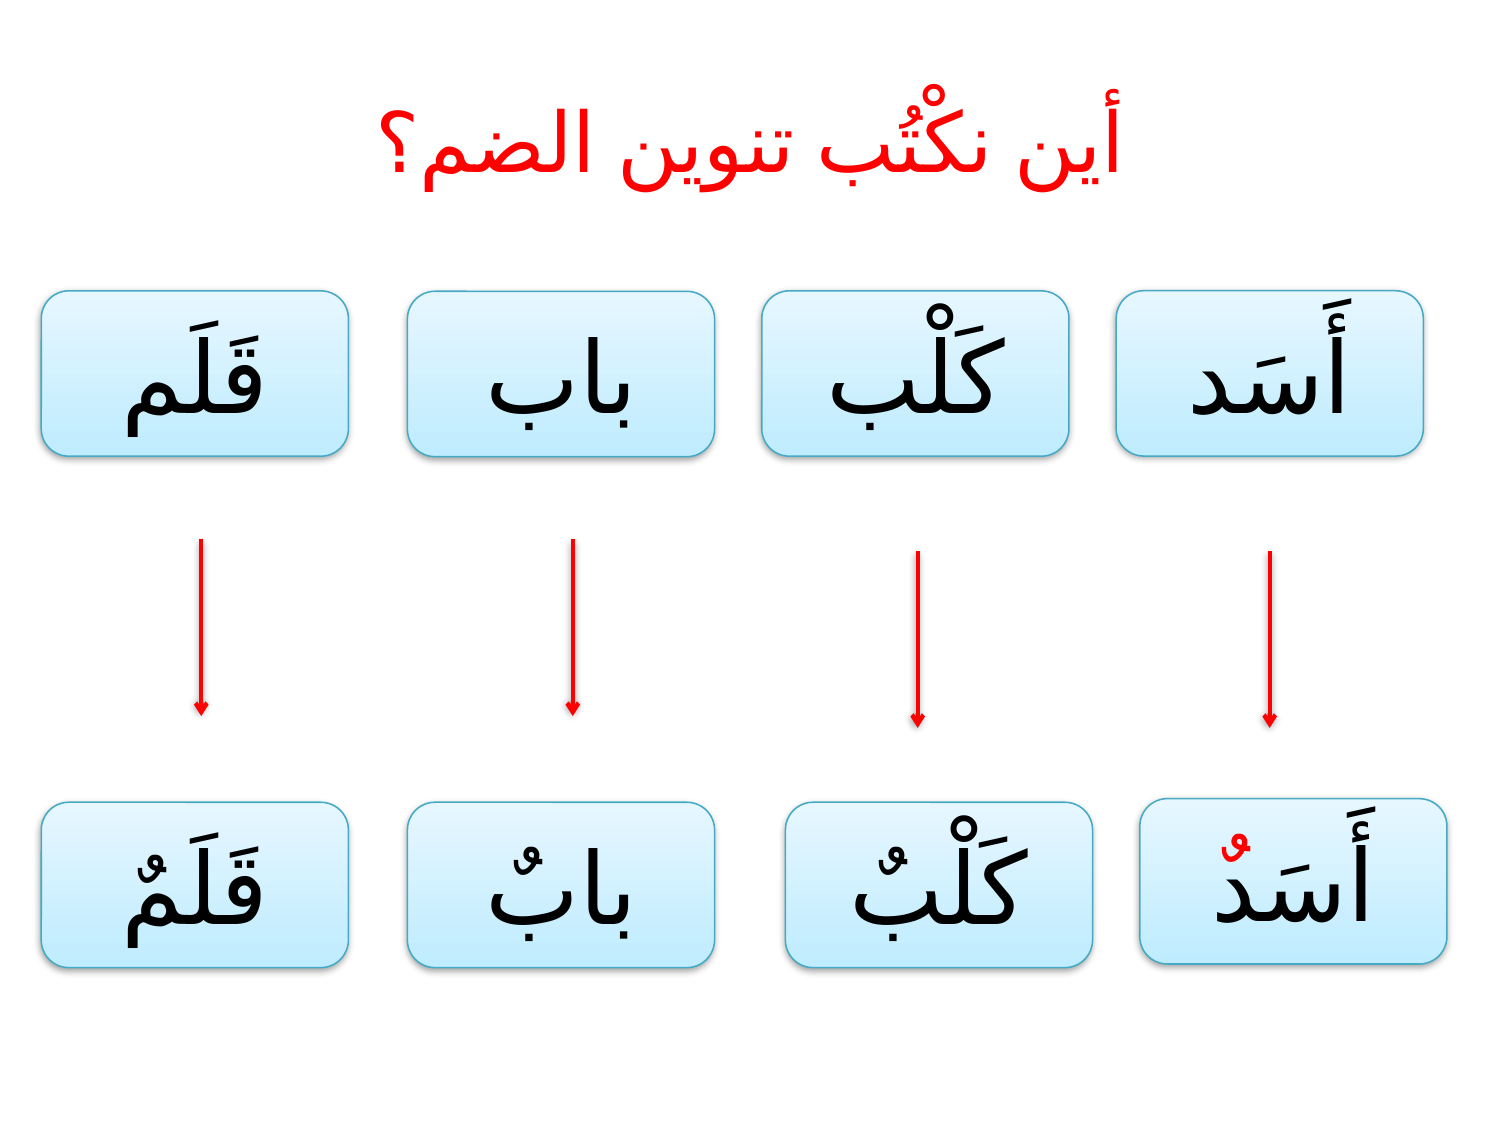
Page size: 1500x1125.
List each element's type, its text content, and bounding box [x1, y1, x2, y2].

text_box باب [406, 290, 716, 458]
title أين نكْتُب تنوين الضم؟ [75, 45, 1425, 233]
text_box كَلْب [760, 290, 1070, 457]
text_box قَلَمٌ [40, 801, 350, 969]
text_box قَلَم [40, 290, 350, 457]
text_box كَلْبٌ [784, 801, 1094, 969]
text_box أَسَدٌ [1138, 797, 1448, 965]
text_box أَسَد [1115, 289, 1425, 457]
text_box بابٌ [406, 801, 716, 969]
